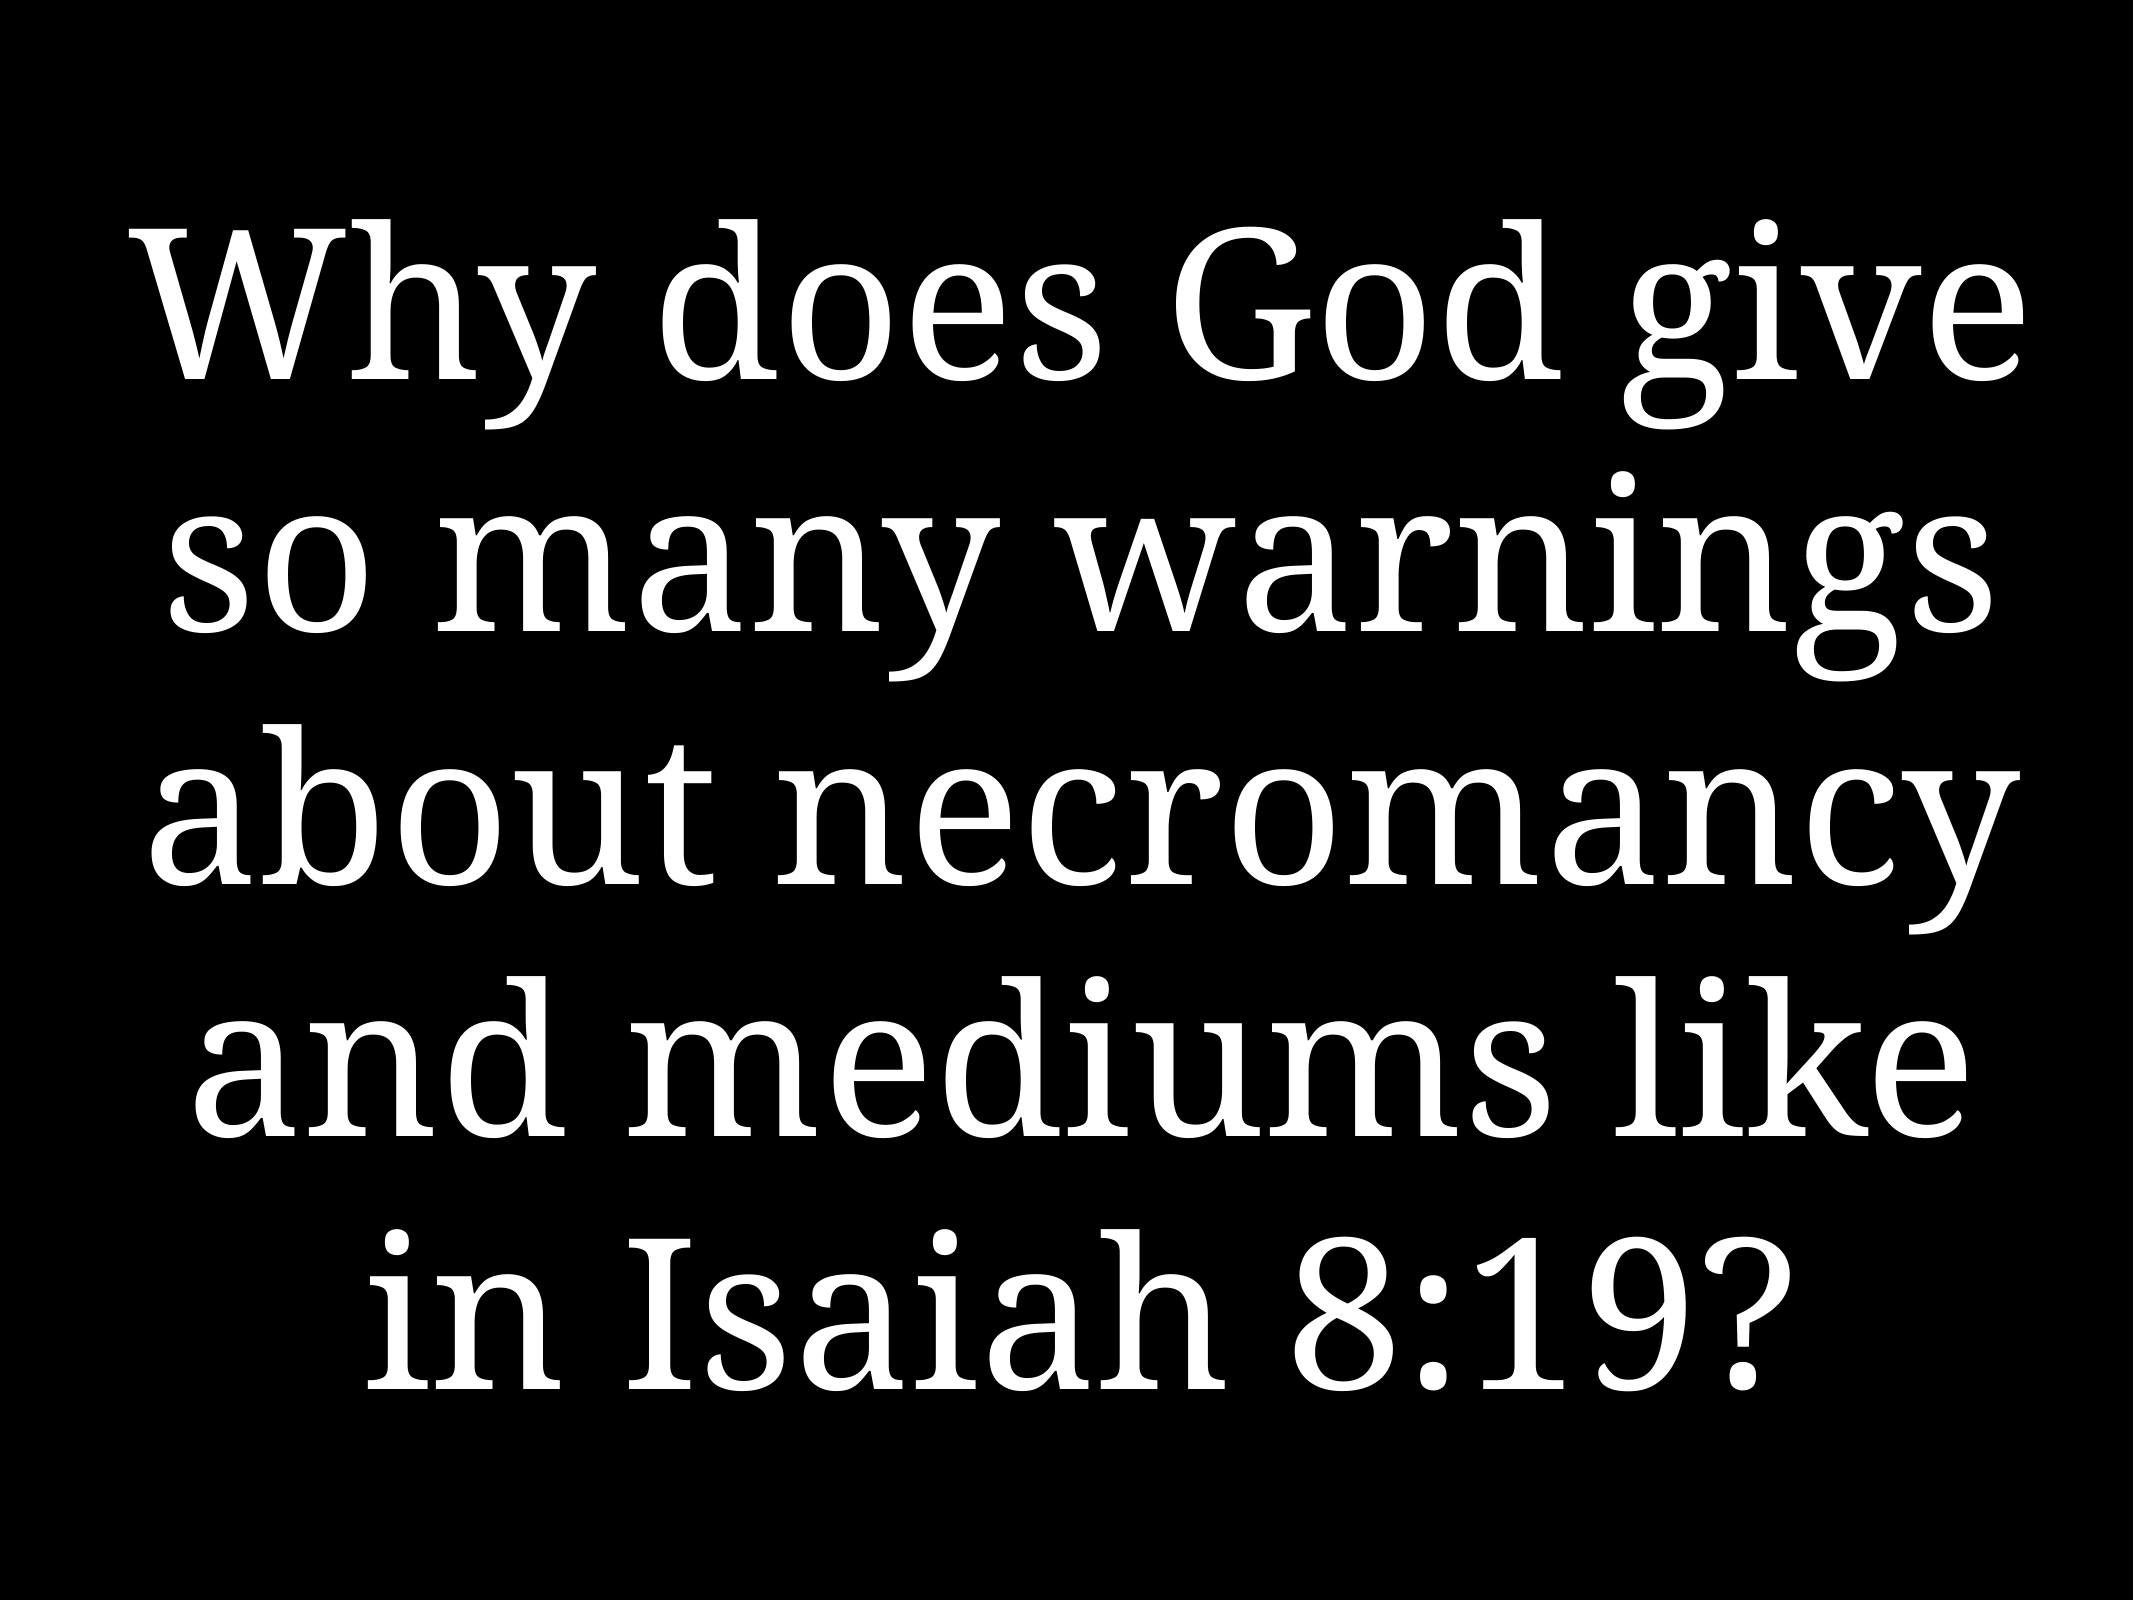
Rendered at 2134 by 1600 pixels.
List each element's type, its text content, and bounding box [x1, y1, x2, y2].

title Why does God give so many warnings about necromancy and mediums like in Isaiah 8:19? [109, 110, 2054, 1490]
